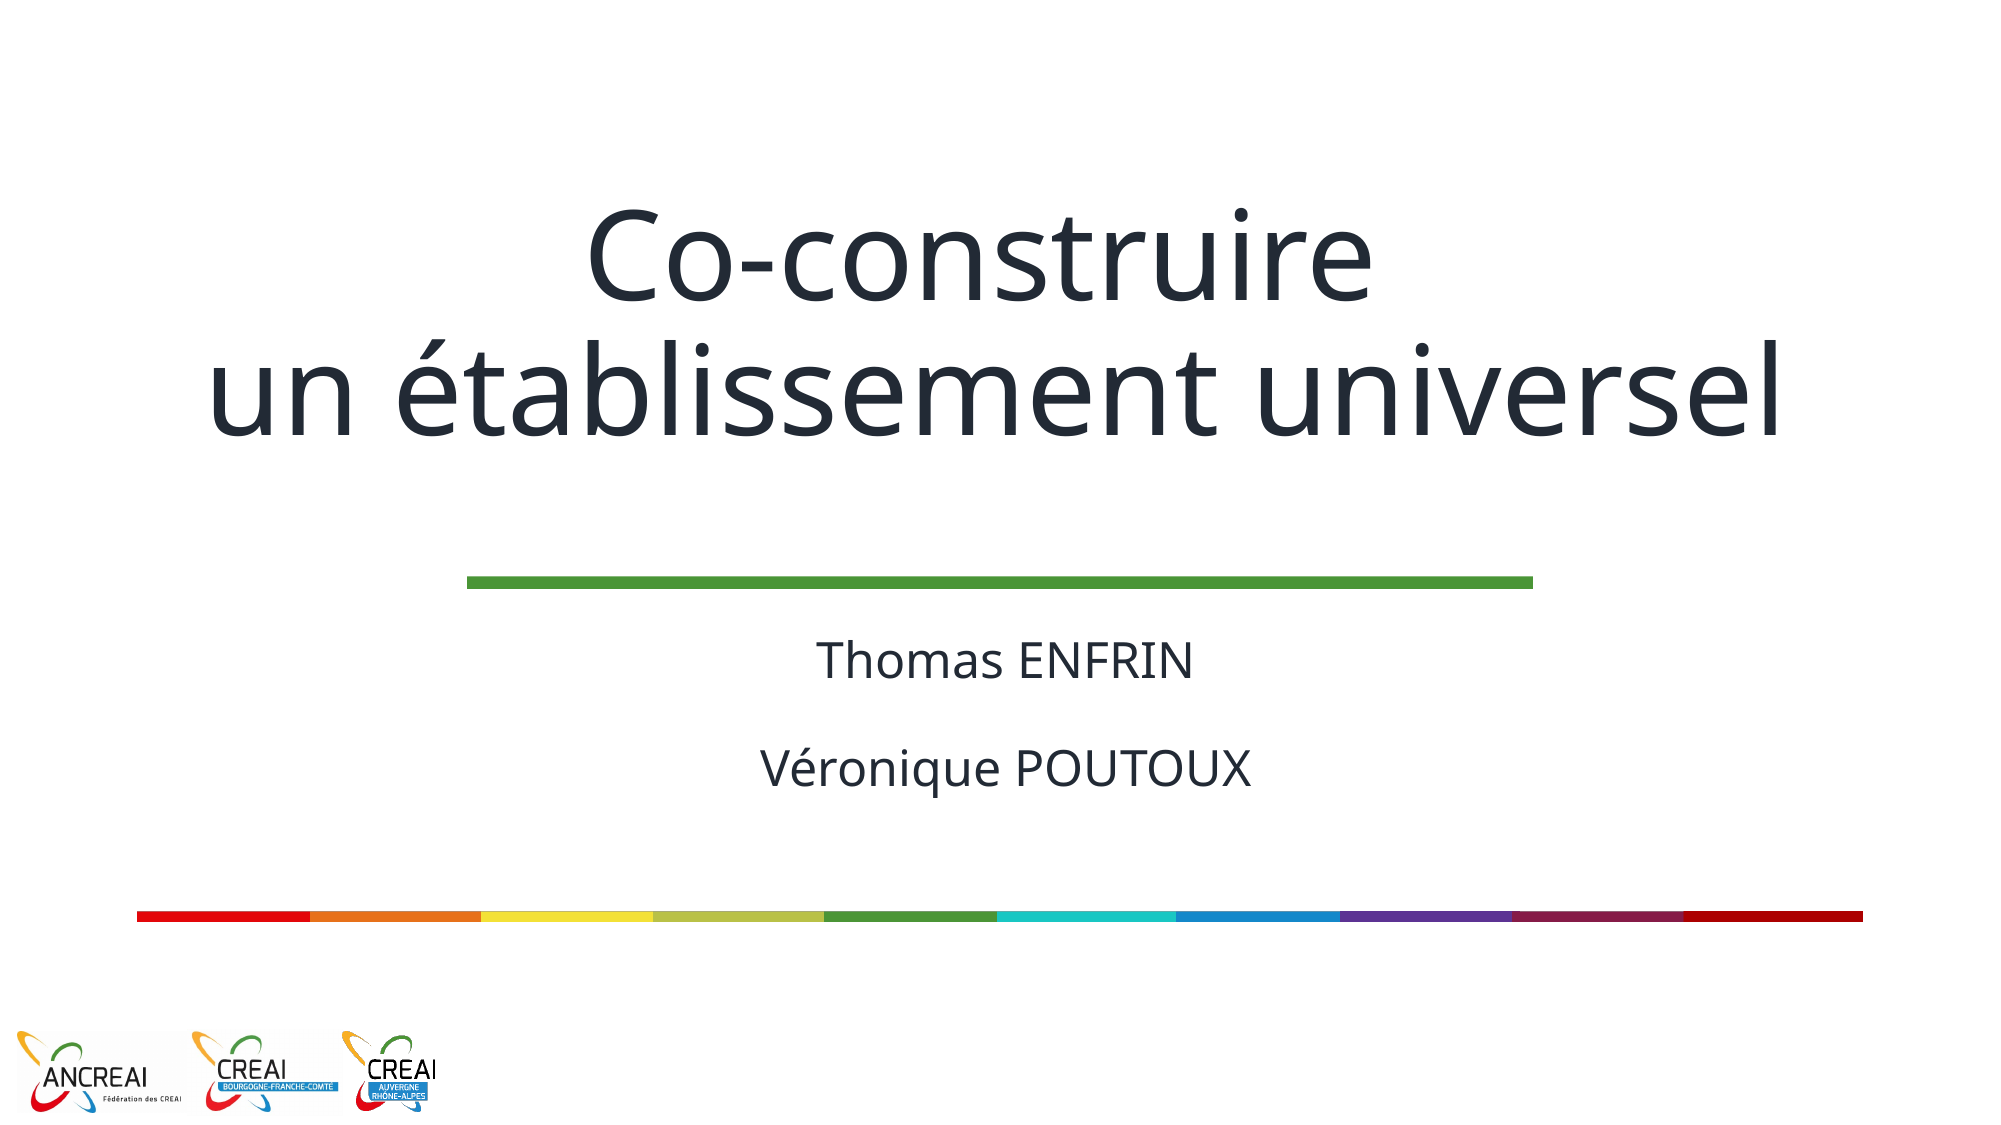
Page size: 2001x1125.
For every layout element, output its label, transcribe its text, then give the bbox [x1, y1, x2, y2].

picture [137, 911, 1863, 922]
picture [17, 1029, 435, 1116]
title Co-construire un établissement universel [54, 263, 1939, 471]
subtitle Thomas ENFRIN Véronique POUTOUX [73, 627, 1939, 900]
